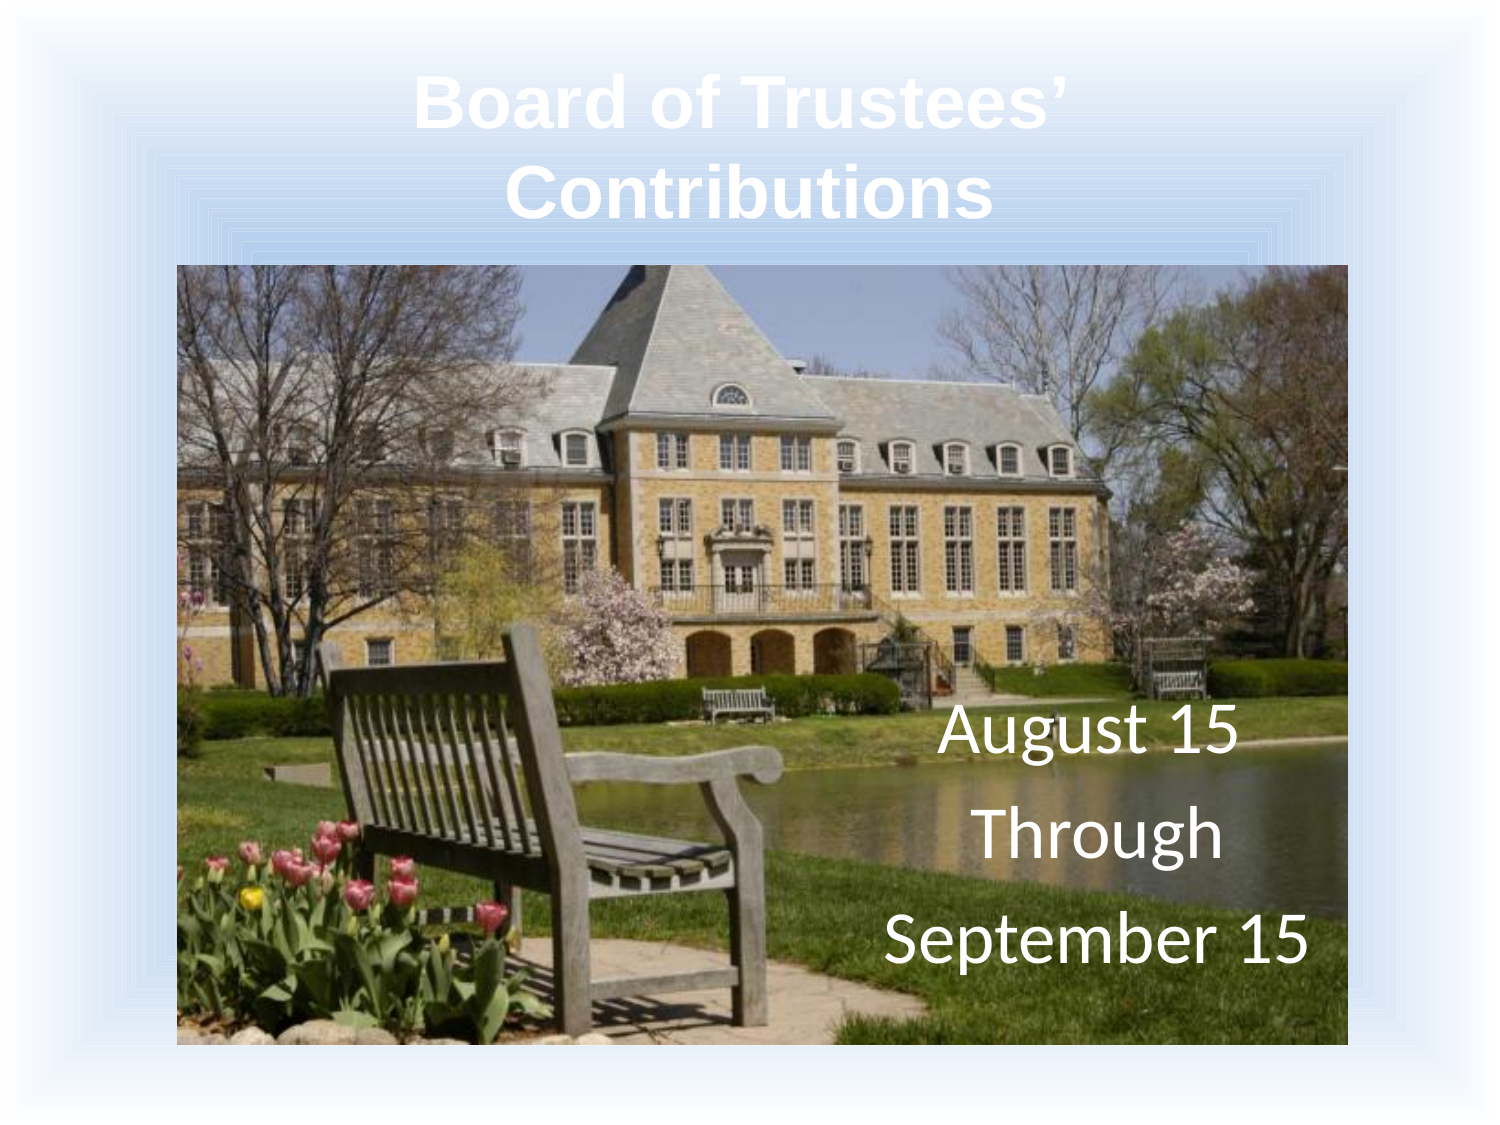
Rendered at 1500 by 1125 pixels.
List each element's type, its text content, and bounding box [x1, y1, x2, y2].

picture [177, 265, 1348, 1045]
title Board of Trustees’ Contributions [112, 23, 1388, 265]
subtitle August 15 Through September 15 [843, 670, 1353, 1119]
